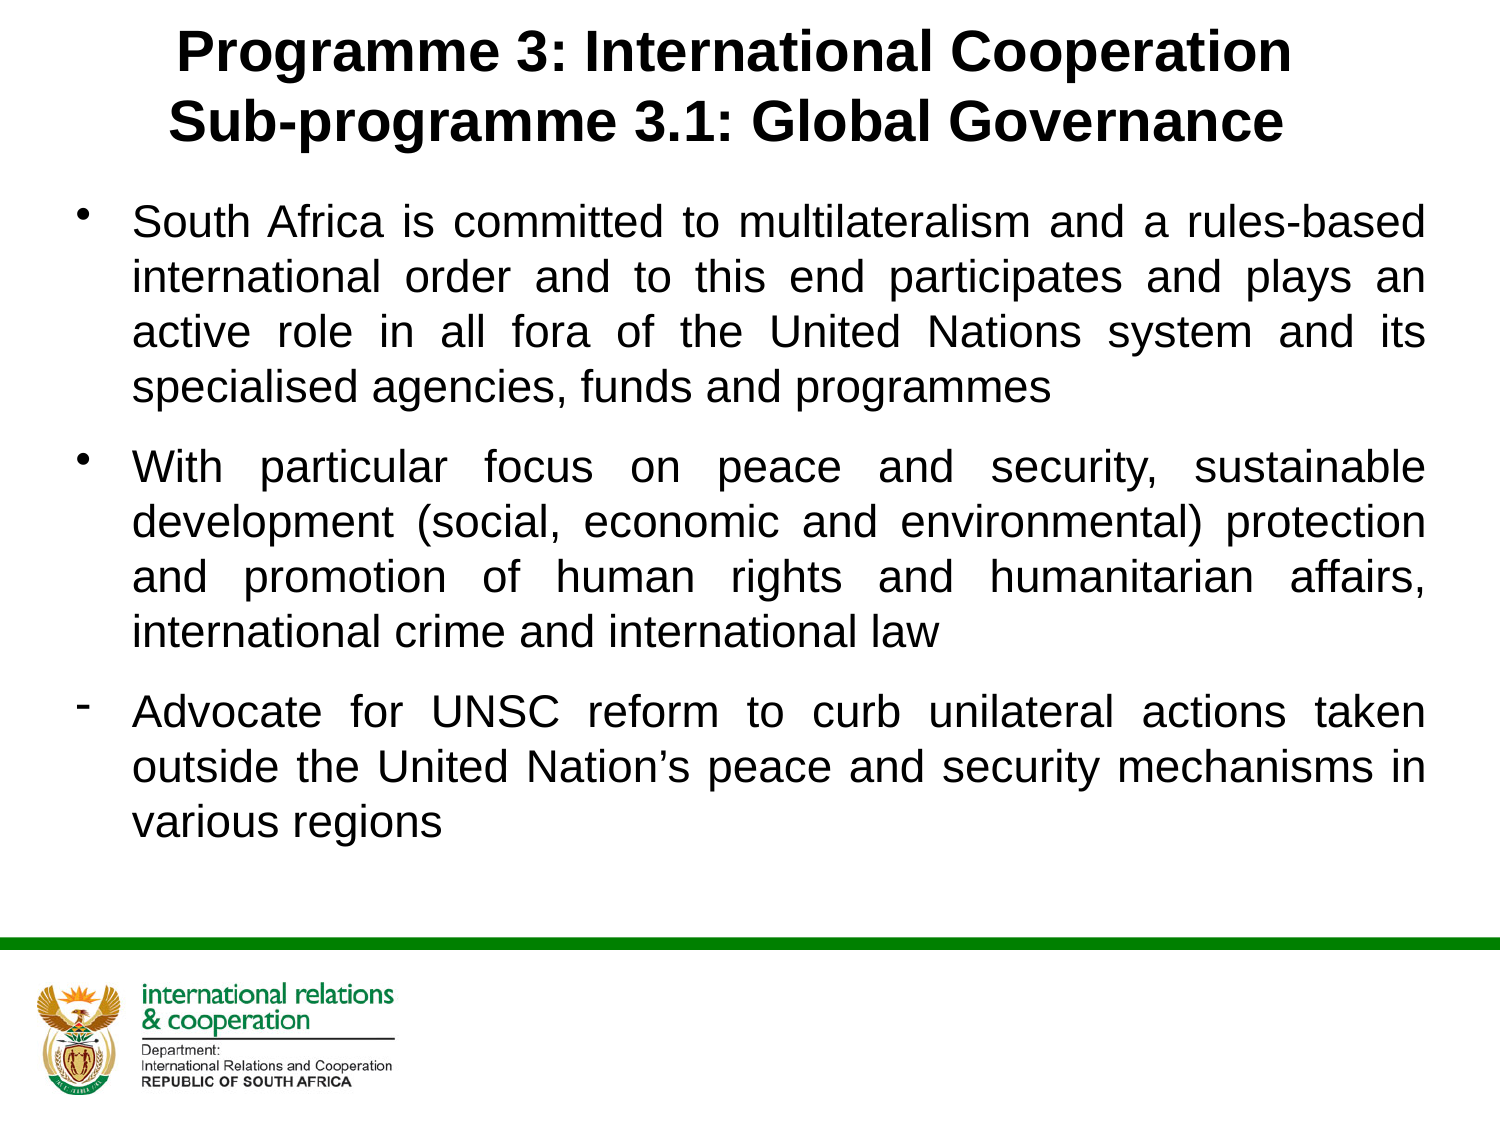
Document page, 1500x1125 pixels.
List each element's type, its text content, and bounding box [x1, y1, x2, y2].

list South Africa is committed to multilateralism and a rules-based international order and to this end participates and plays an active role in all fora of the United Nations system and its specialised agencies, funds and programmes With particular focus on peace and security, sustainable development (social, economic and environmental) protection and promotion of human rights and humanitarian affairs, international crime and international law Advocate for UNSC reform to curb unilateral actions taken outside the United Nation’s peace and security mechanisms in various regions [60, 184, 1443, 1024]
title Programme 3: International Cooperation Sub-programme 3.1: Global Governance [60, 0, 1411, 166]
picture [37, 974, 400, 1095]
